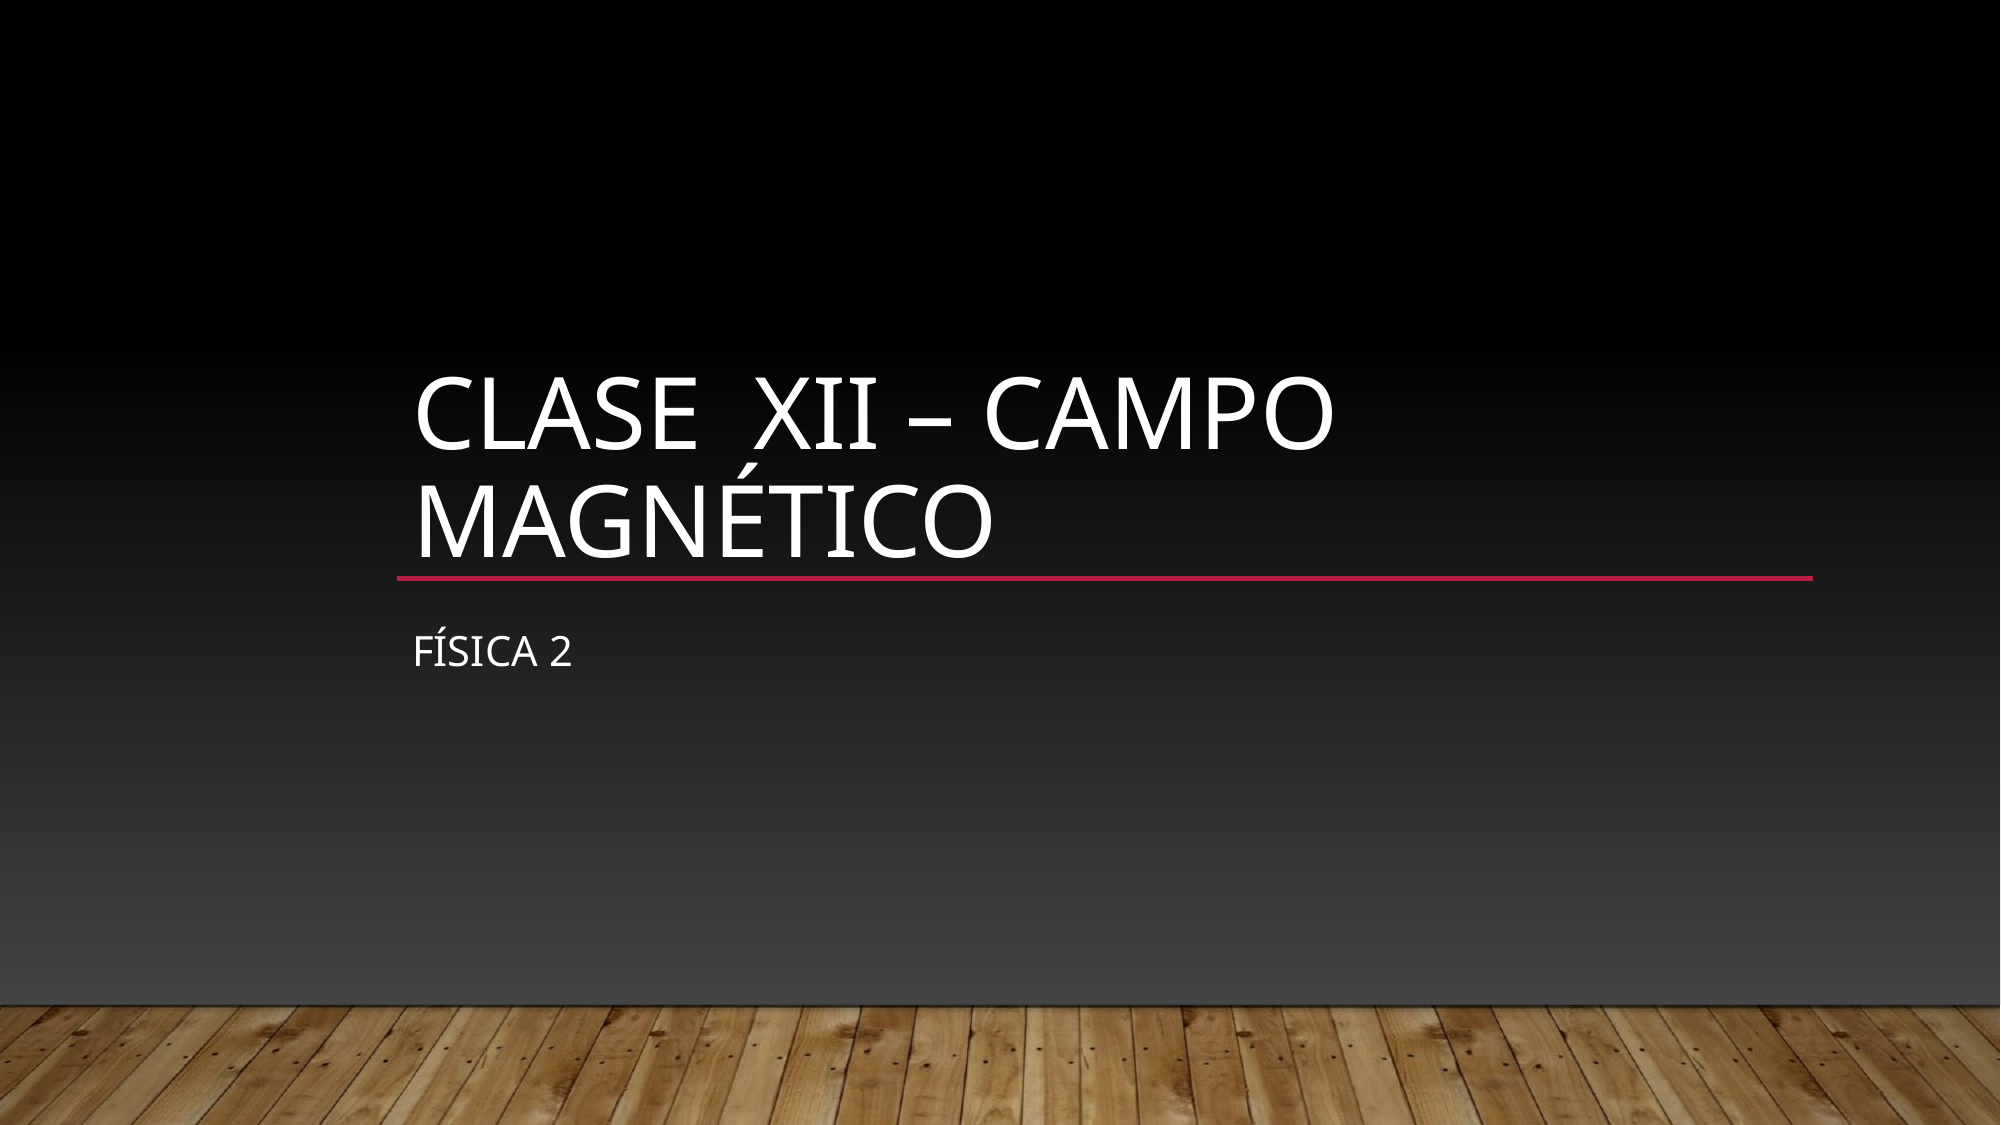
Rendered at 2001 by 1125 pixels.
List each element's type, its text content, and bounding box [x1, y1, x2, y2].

subtitle FÍSICA 2 [397, 599, 1058, 798]
picture [0, 1005, 2000, 1125]
title CLASE XII – CAMPO MAGNÉTICO [397, 173, 1885, 699]
